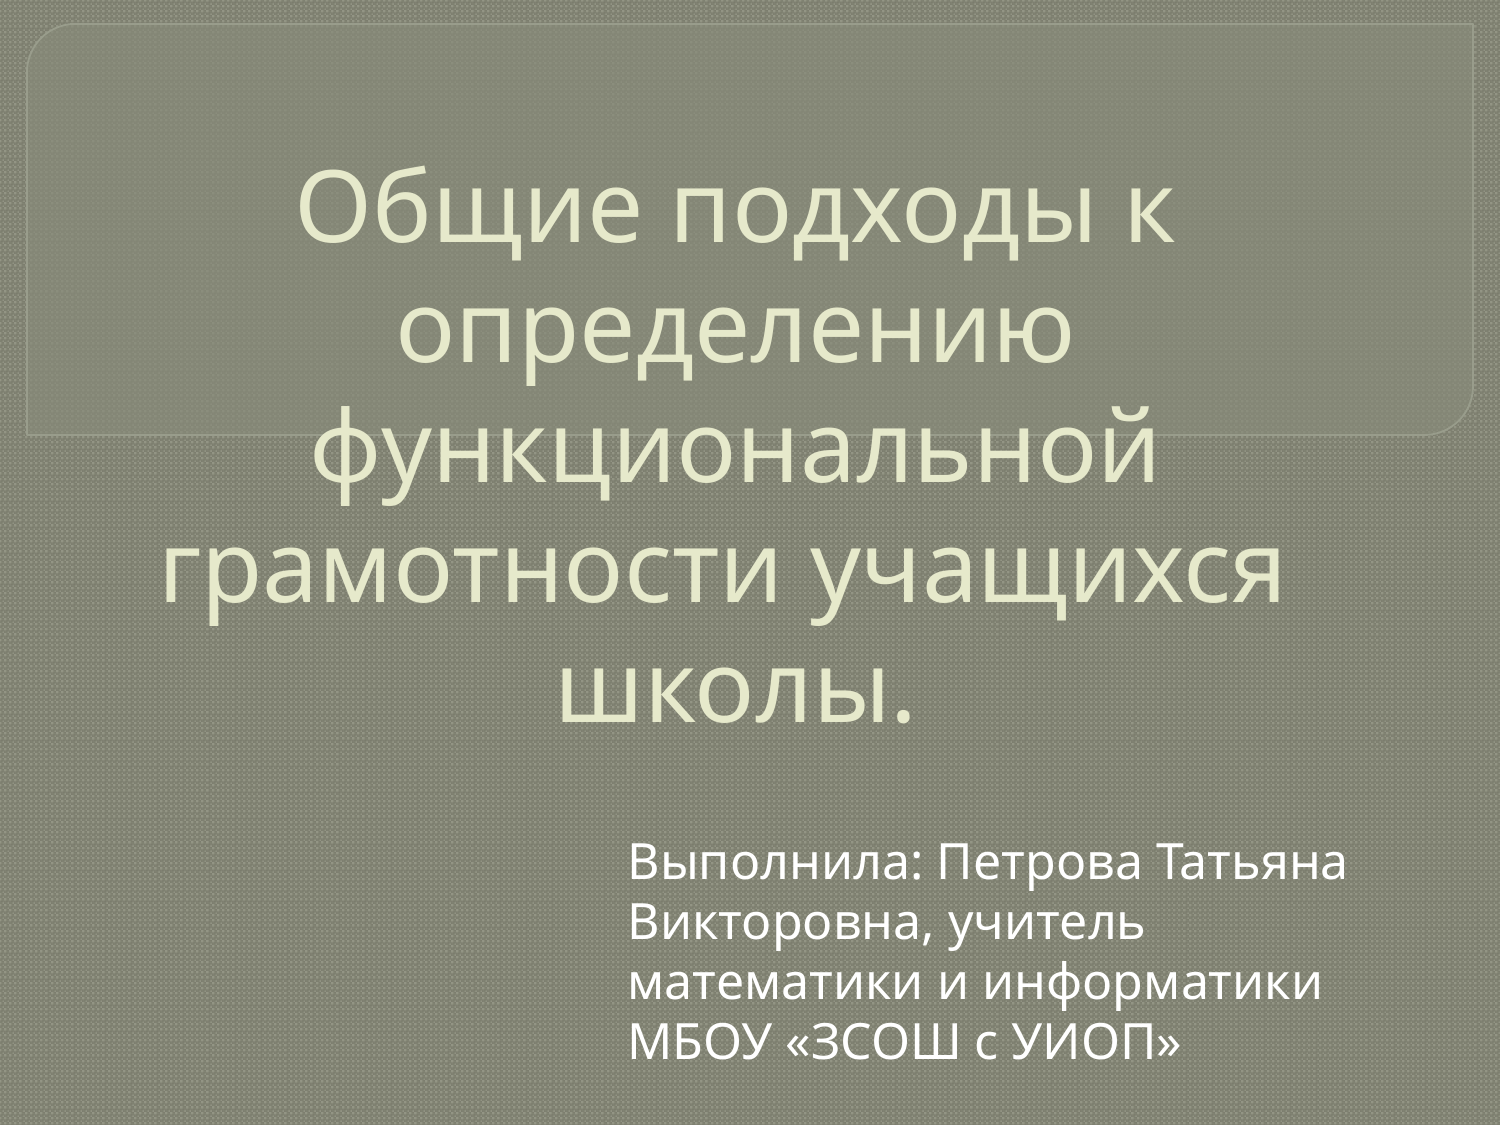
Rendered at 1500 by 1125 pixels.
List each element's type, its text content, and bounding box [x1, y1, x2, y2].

title Общие подходы к определению функциональной грамотности учащихся школы. [76, 62, 1427, 750]
subtitle Выполнила: Петрова Татьяна Викторовна, учитель математики и информатики МБОУ «ЗСОШ с УИОП» [620, 822, 1439, 1059]
